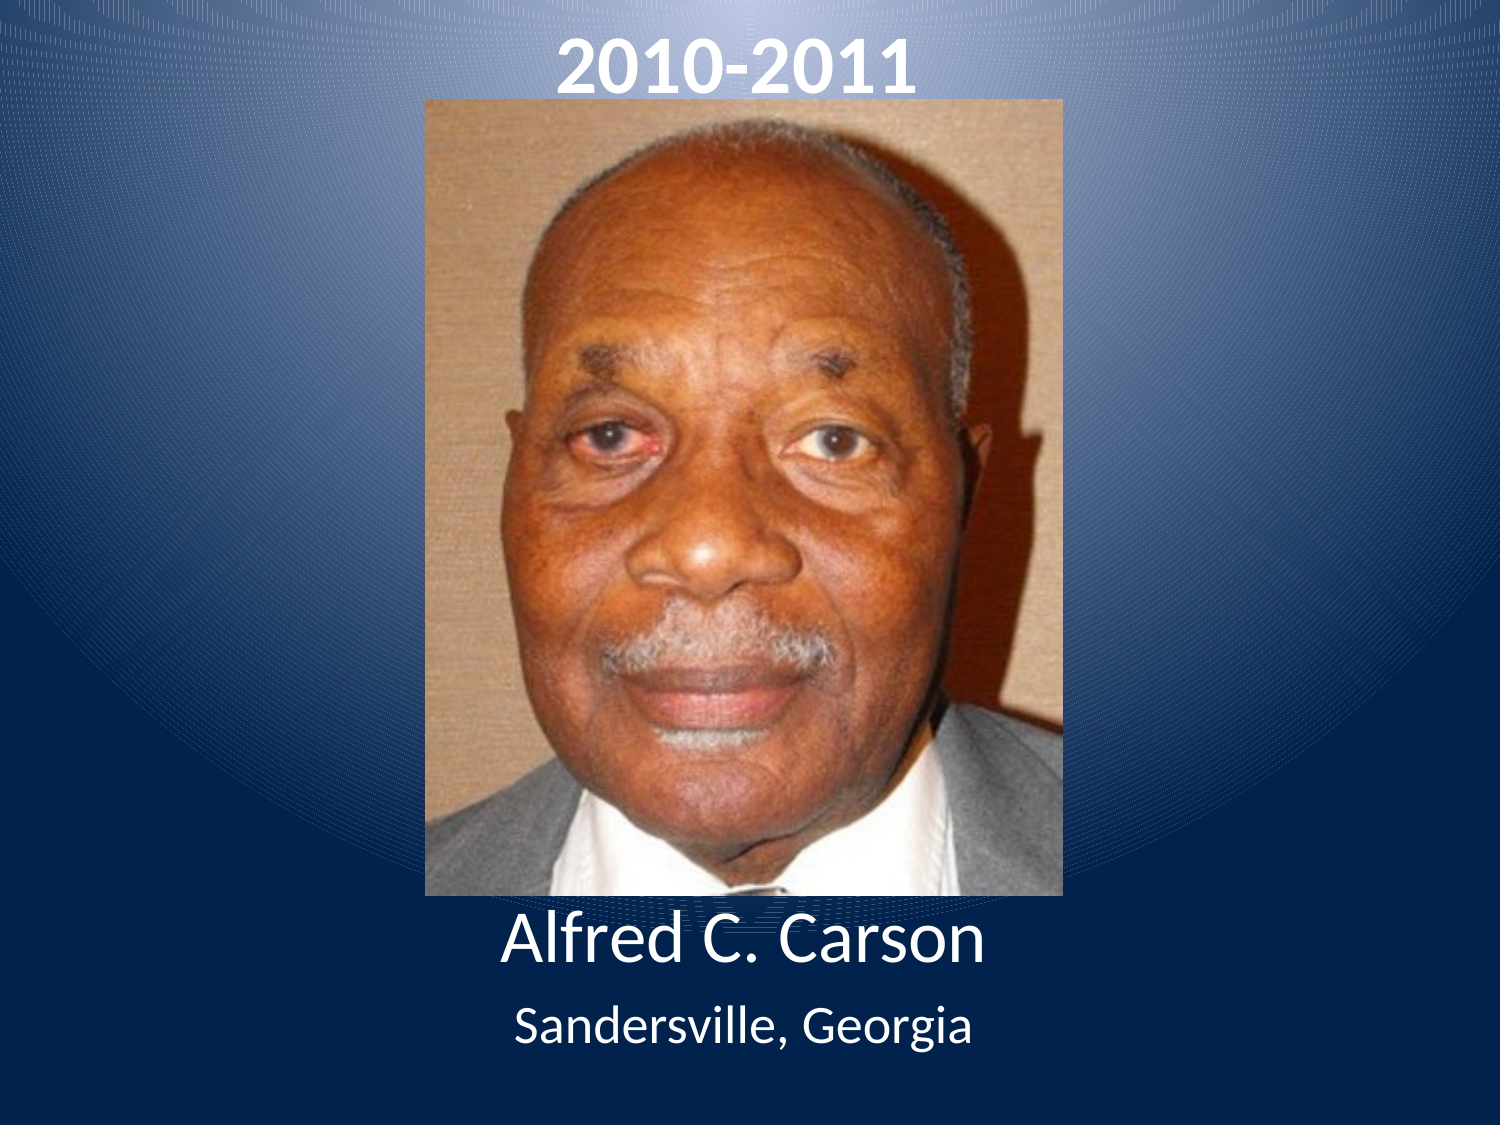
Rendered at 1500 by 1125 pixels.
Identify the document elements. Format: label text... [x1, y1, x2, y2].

list Alfred C. Carson Sandersville, Georgia [294, 880, 1194, 1075]
title 2010-2011 [287, 24, 1188, 118]
picture [424, 99, 1063, 896]
